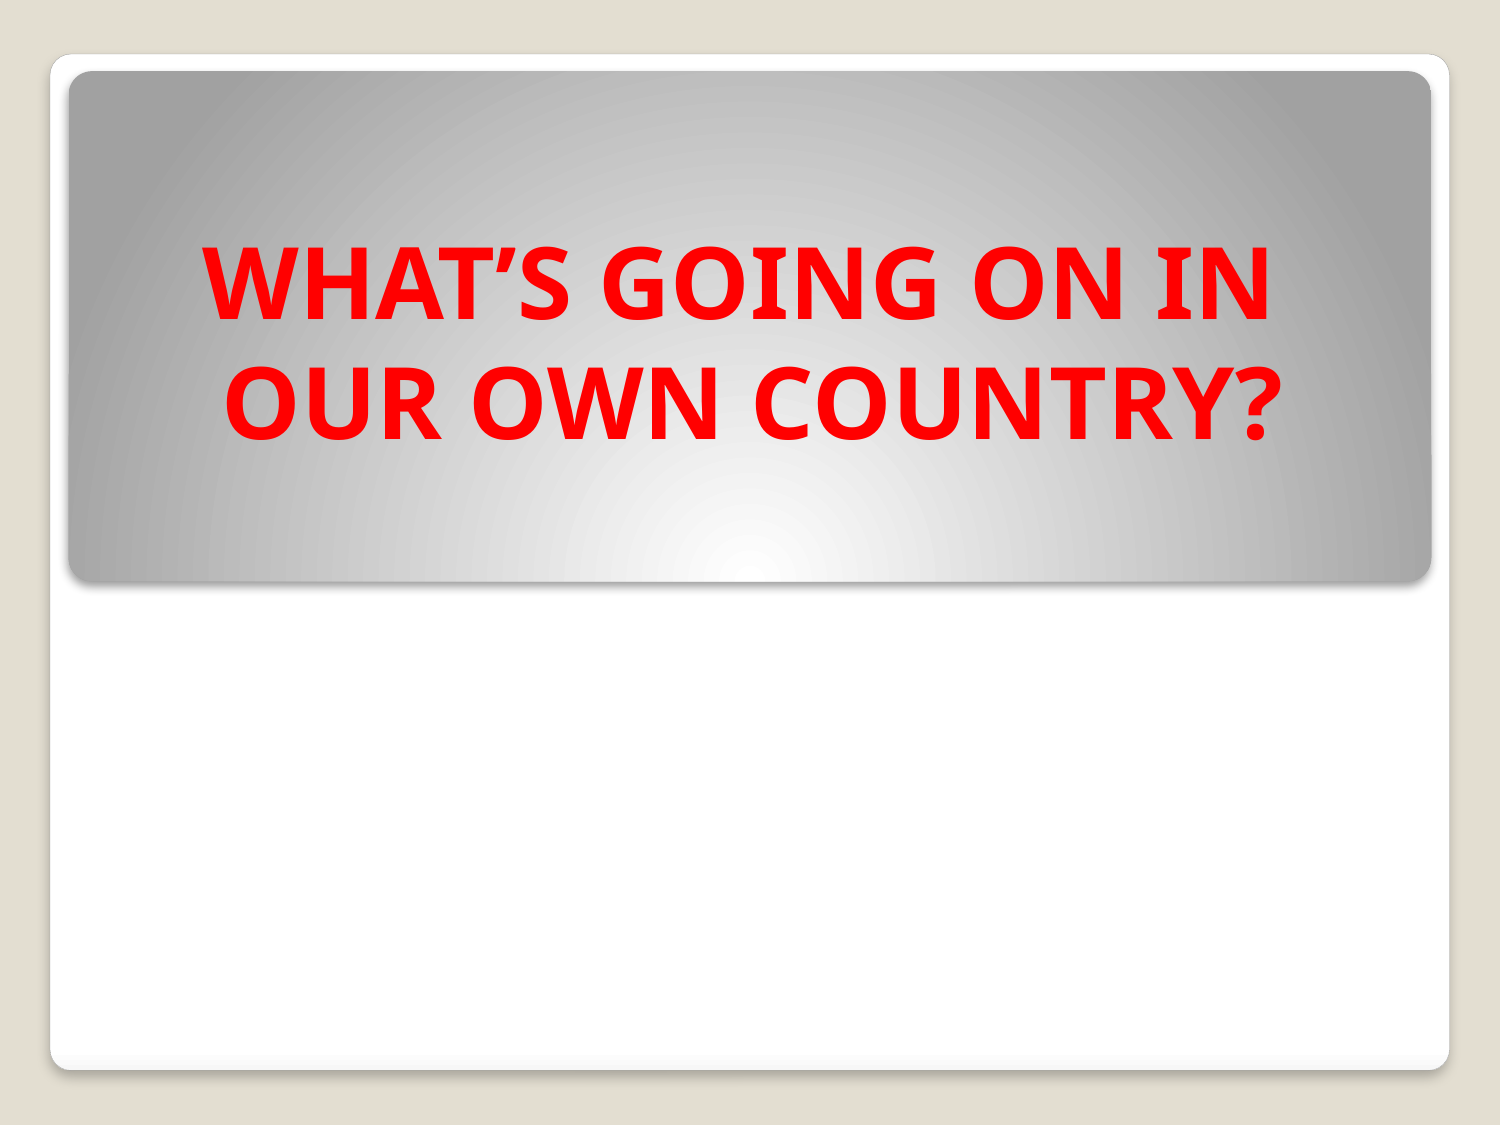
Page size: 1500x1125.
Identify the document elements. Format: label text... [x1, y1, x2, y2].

text_box What’s going on in our own country? [187, 212, 1318, 468]
